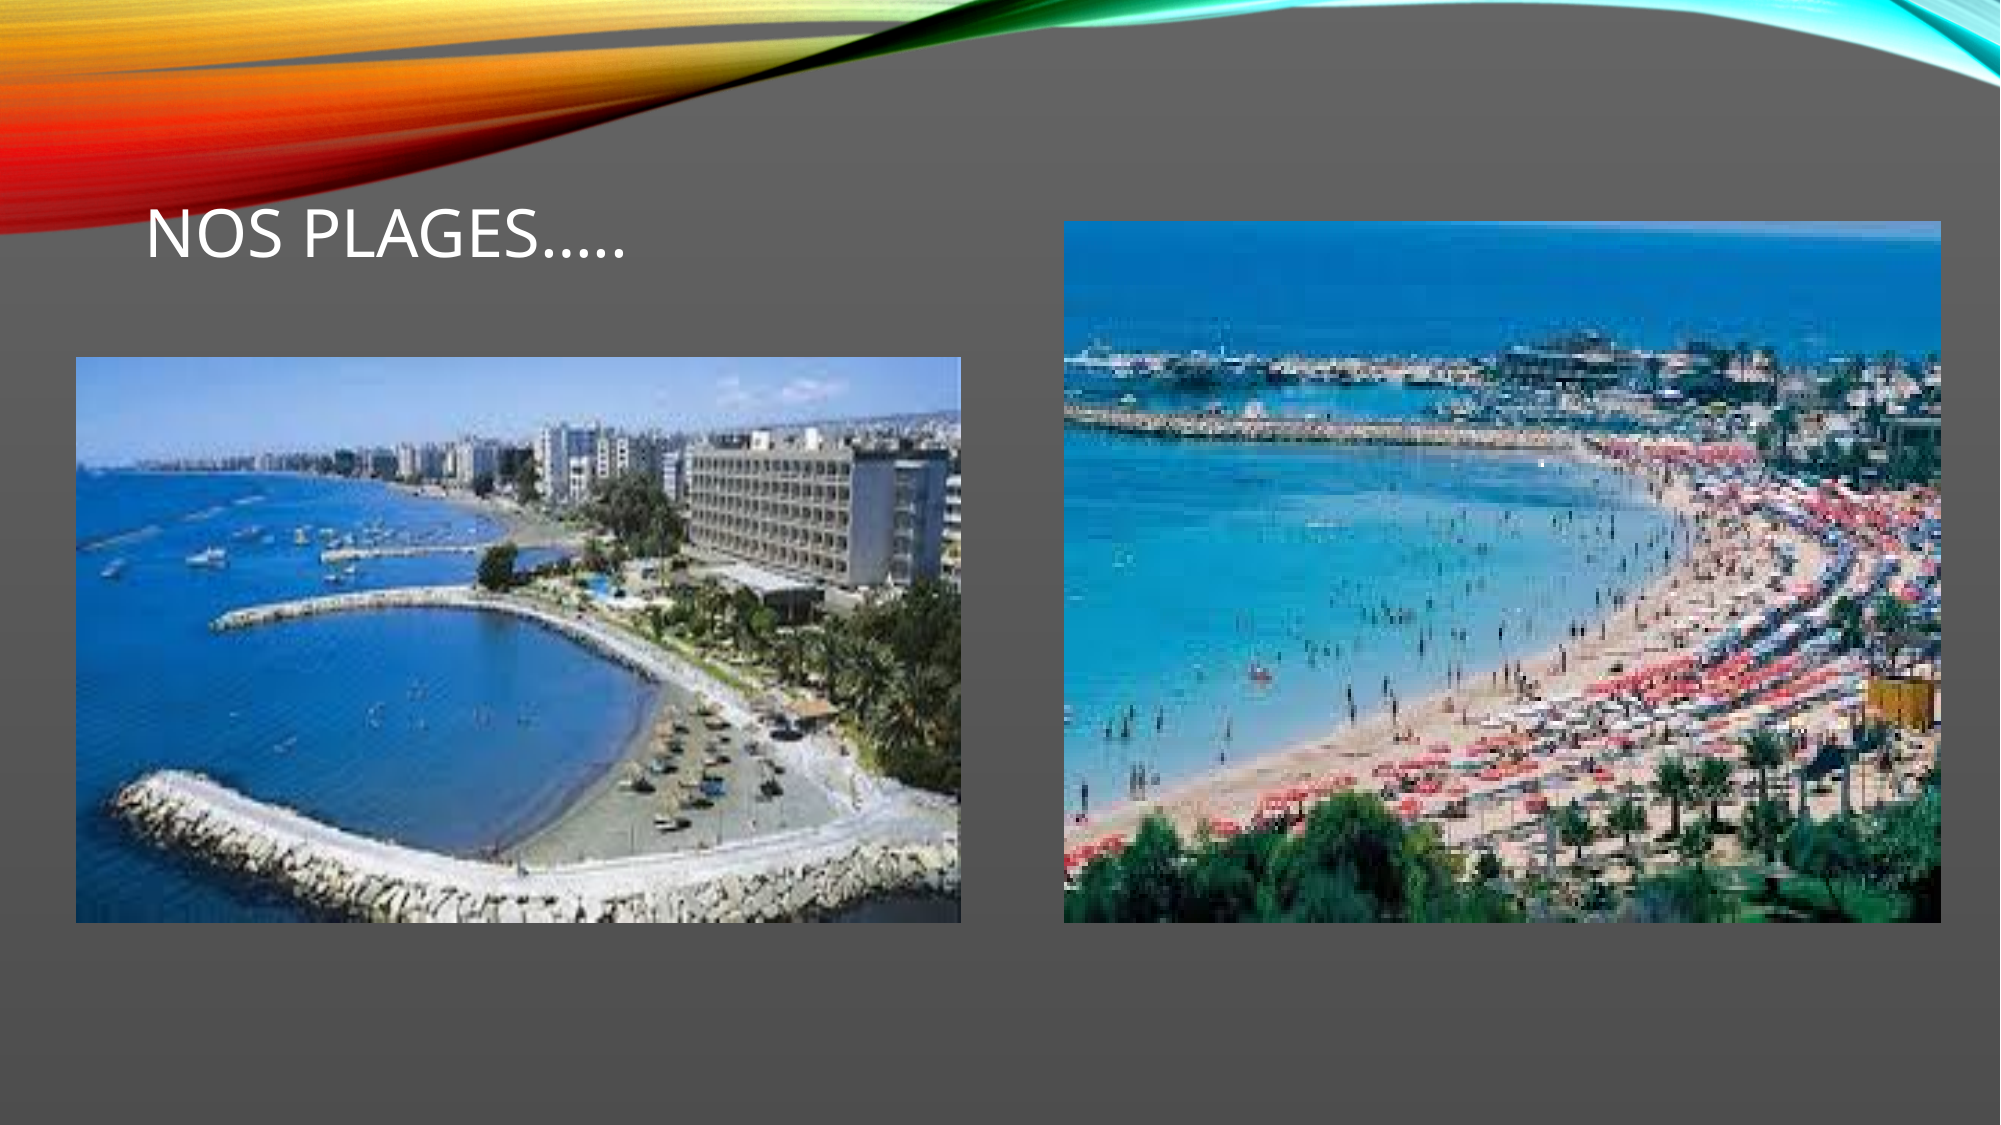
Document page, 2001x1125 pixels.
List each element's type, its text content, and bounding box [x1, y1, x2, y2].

title Nos Plages….. [129, 90, 805, 280]
picture [0, 0, 2000, 237]
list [1064, 221, 1941, 923]
picture [76, 357, 962, 923]
